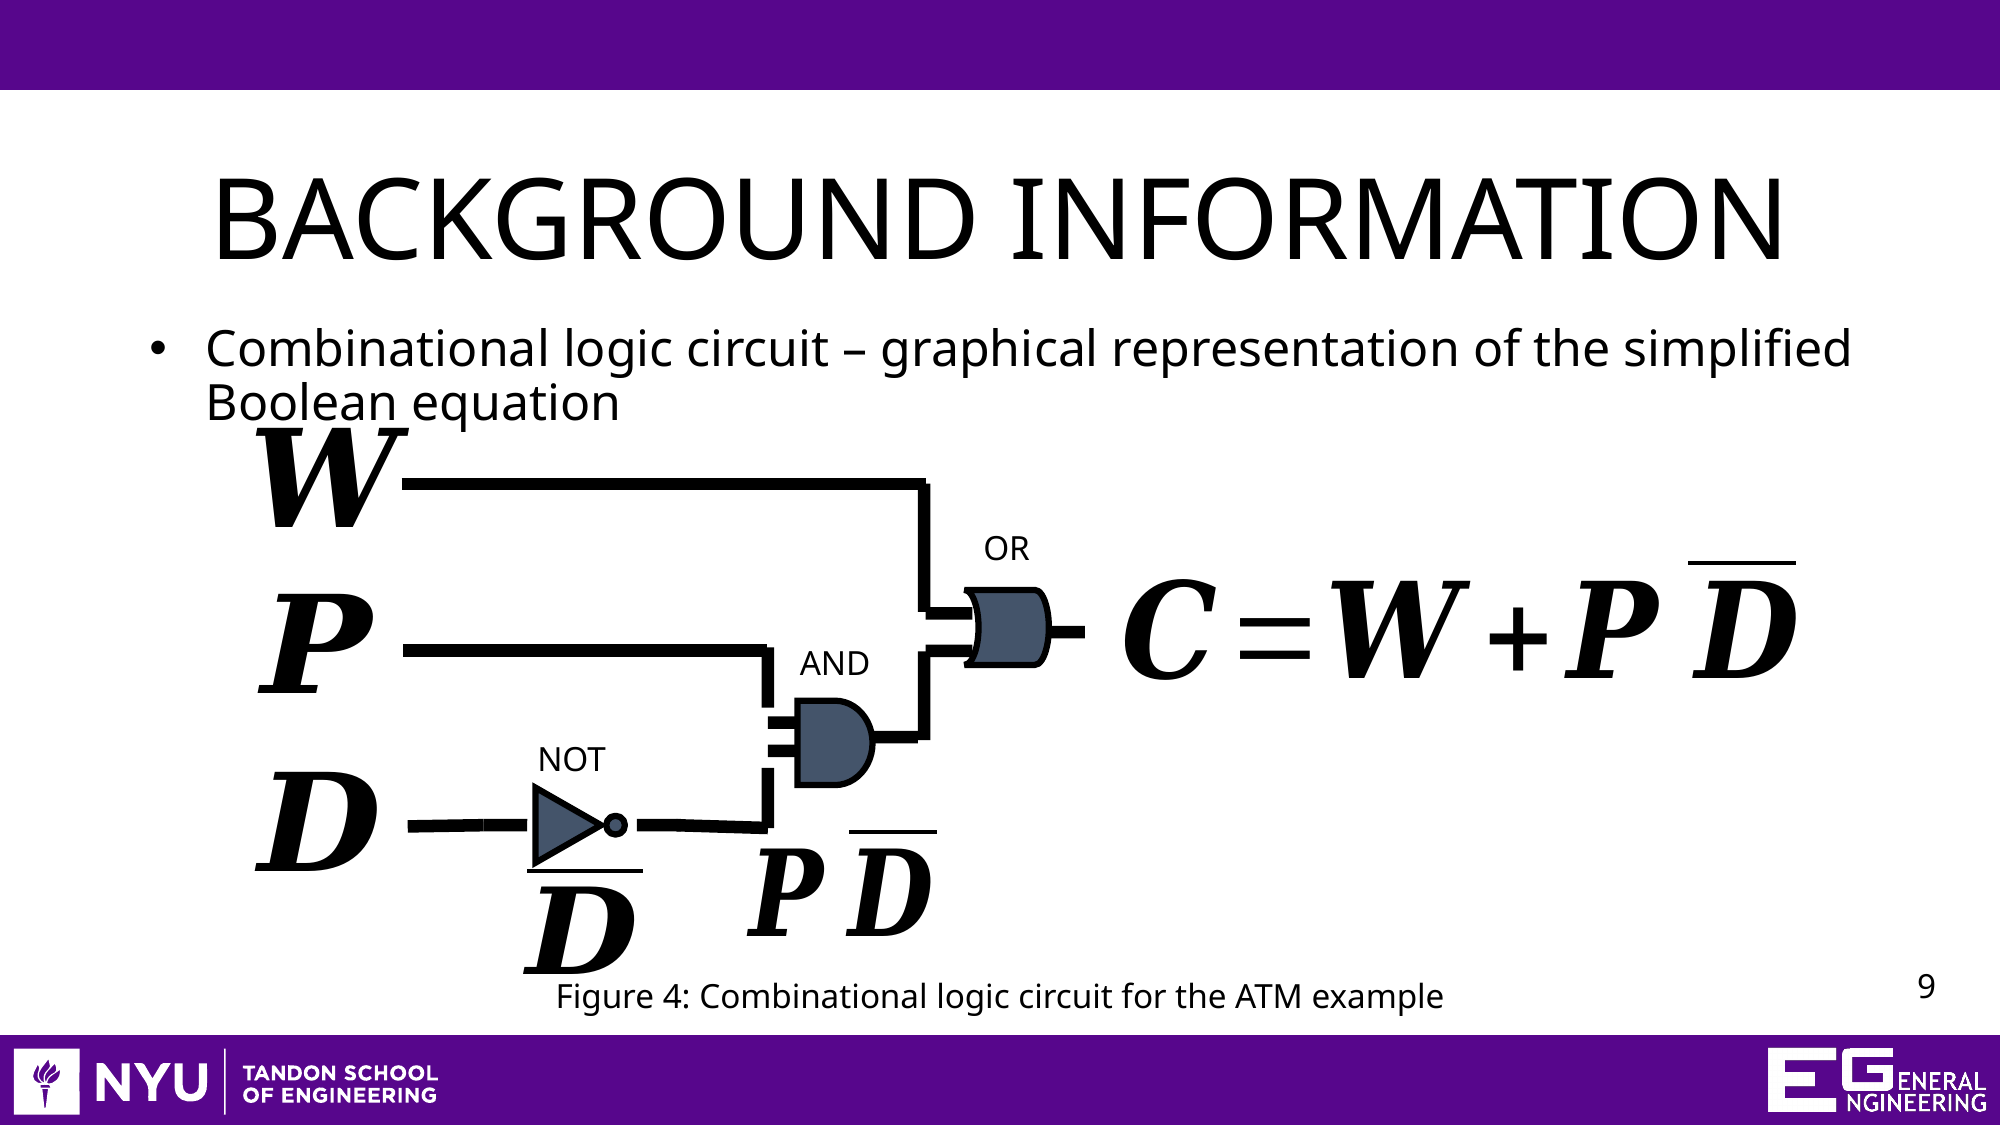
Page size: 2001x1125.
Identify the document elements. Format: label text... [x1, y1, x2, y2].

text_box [249, 408, 1803, 999]
picture [13, 1048, 438, 1115]
text_box [0, 1034, 1752, 1125]
picture [1752, 1031, 2000, 1125]
text_box Figure 4: Combinational logic circuit for the ATM example [249, 999, 1753, 1023]
text_box 9 [1802, 958, 1951, 1013]
text_box [0, 0, 2000, 91]
title BACKGROUND INFORMATION [92, 132, 1908, 292]
subtitle Combinational logic circuit – graphical representation of the simplified Boolean equation [134, 315, 1870, 465]
